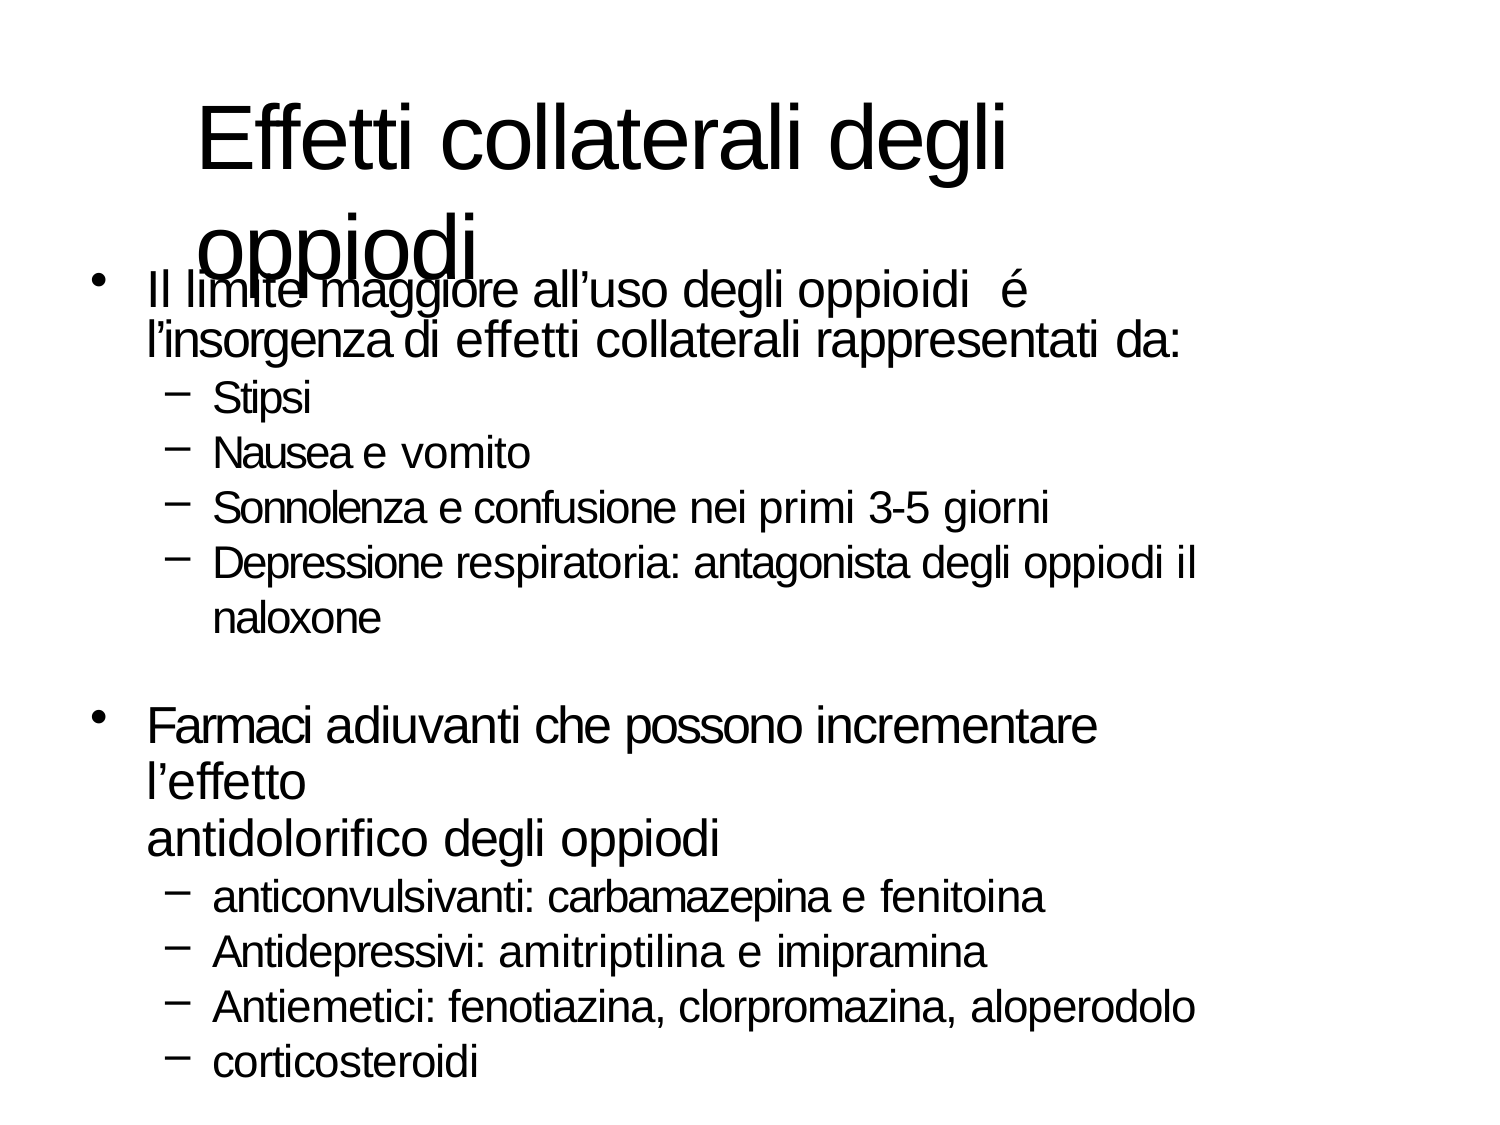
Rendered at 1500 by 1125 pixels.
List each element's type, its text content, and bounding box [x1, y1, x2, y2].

text_box Il limite maggiore all’uso degli oppioidi é l’insorgenza di effetti collaterali rappresentati da: Stipsi Nausea e vomito Sonnolenza e confusione nei primi 3-5 giorni Depressione respiratoria: antagonista degli oppiodi il naloxone Farmaci adiuvanti che possono incrementare l’effetto antidolorifico degli oppiodi anticonvulsivanti: carbamazepina e fenitoina Antidepressivi: amitriptilina e imipramina Antiemetici: fenotiazina, clorpromazina, aloperodolo corticosteroidi [87, 253, 1371, 1087]
title Effetti collaterali degli oppiodi [193, 75, 1308, 253]
